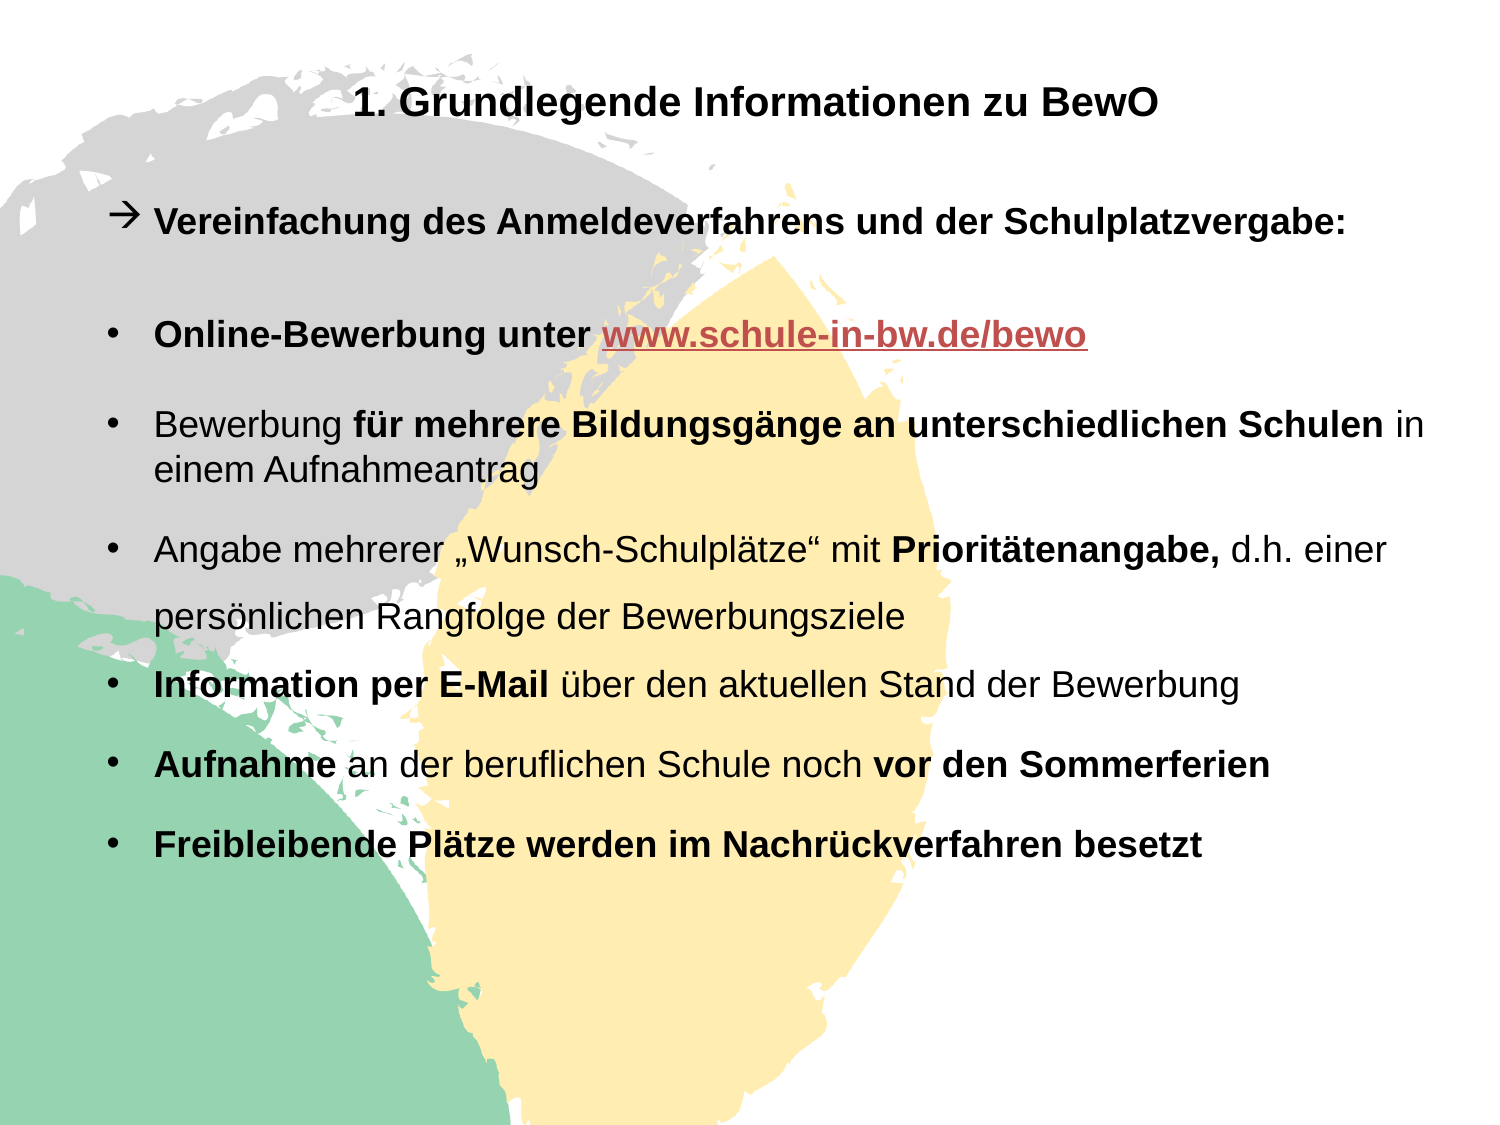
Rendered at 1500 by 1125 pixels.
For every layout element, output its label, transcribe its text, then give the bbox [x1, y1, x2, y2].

text_box 1. Grundlegende Informationen zu BewO [76, 42, 1436, 133]
text_box Vereinfachung des Anmeldeverfahrens und der Schulplatzvergabe: Online-Bewerbung unter www.schule-in-bw.de/bewo Bewerbung für mehrere Bildungsgänge an unterschiedlichen Schulen in einem Aufnahmeantrag Angabe mehrerer „Wunsch-Schulplätze“ mit Prioritätenangabe, d.h. einer persönlichen Rangfolge der Bewerbungsziele Information per E-Mail über den aktuellen Stand der Bewerbung Aufnahme an der beruflichen Schule noch vor den Sommerferien Freibleibende Plätze werden im Nachrückverfahren besetzt [91, 167, 1459, 985]
